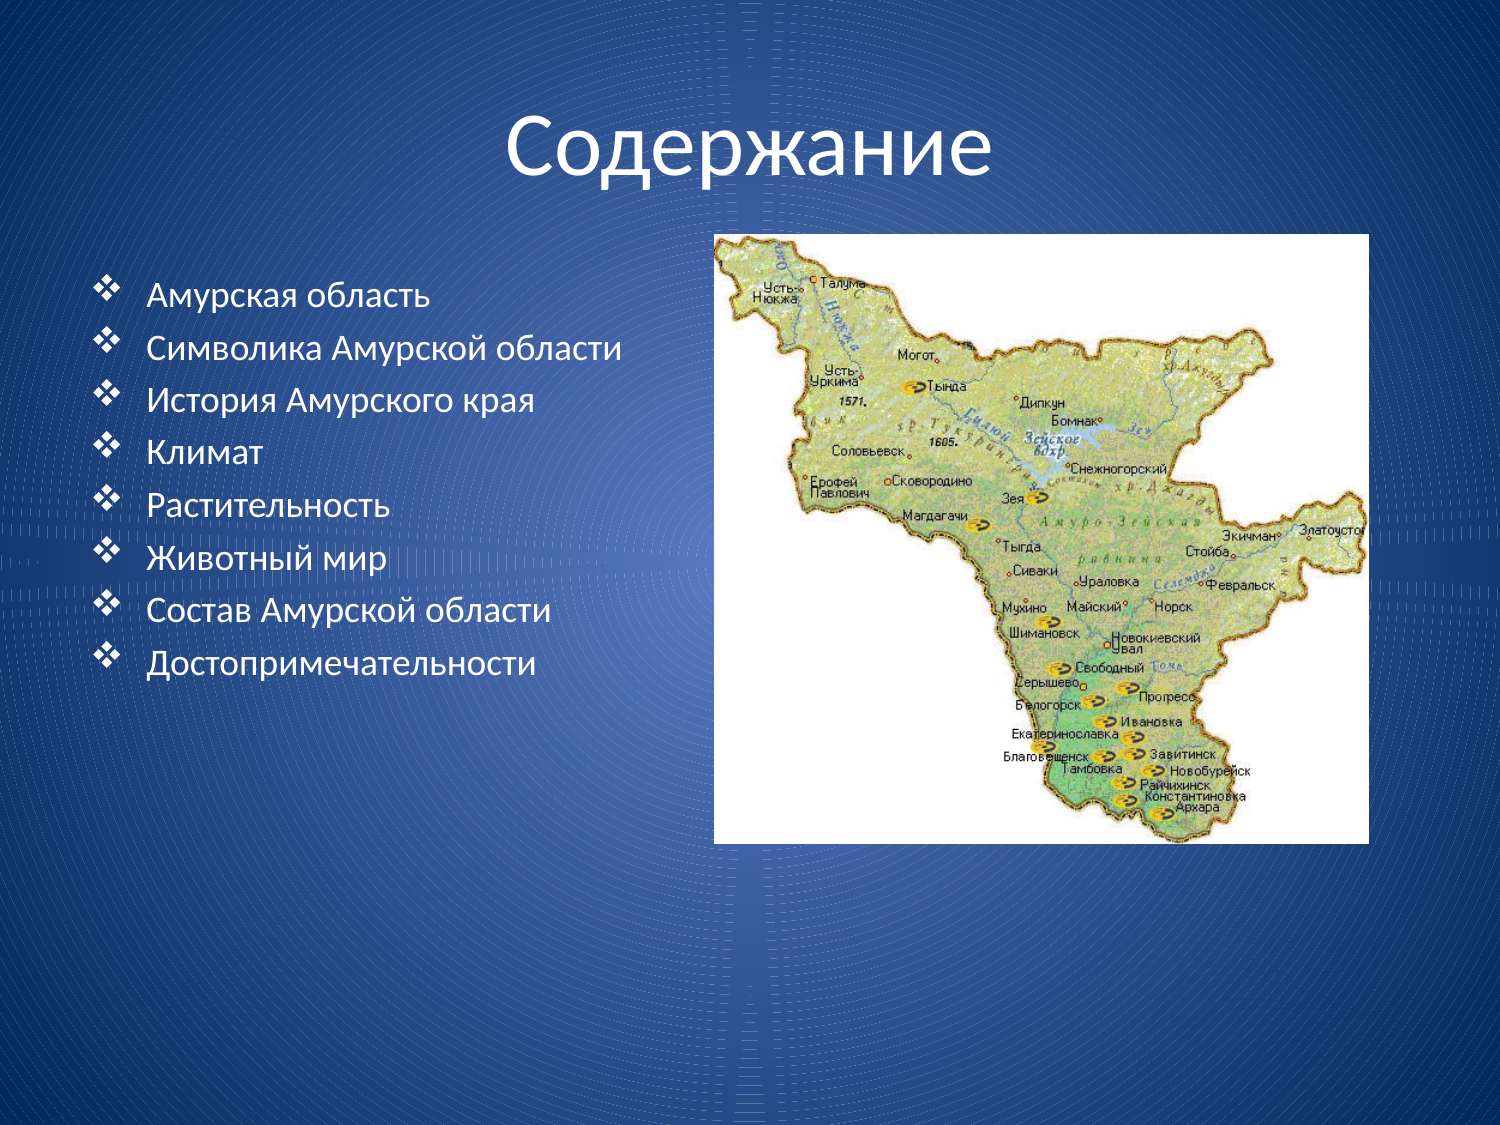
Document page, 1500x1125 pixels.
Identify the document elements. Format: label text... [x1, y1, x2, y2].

list Амурская область Символика Амурской области История Амурского края Климат Растительность Животный мир Состав Амурской области Достопримечательности [75, 262, 680, 1005]
title Содержание [75, 45, 1425, 233]
picture [714, 234, 1369, 845]
